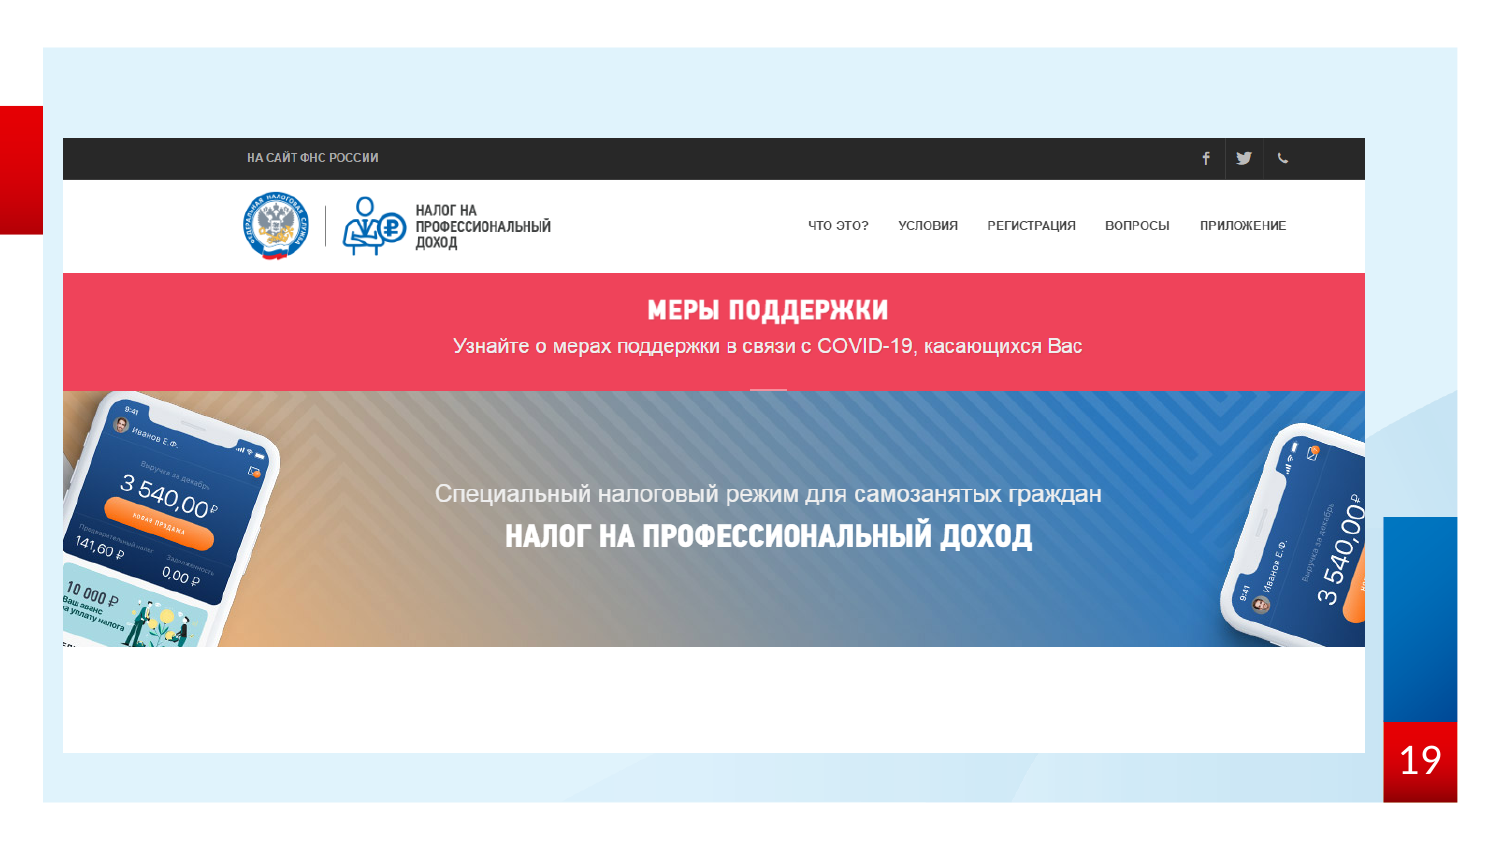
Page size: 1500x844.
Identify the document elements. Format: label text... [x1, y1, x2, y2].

slide_number 19 [1378, 721, 1462, 806]
picture [0, 0, 1500, 844]
